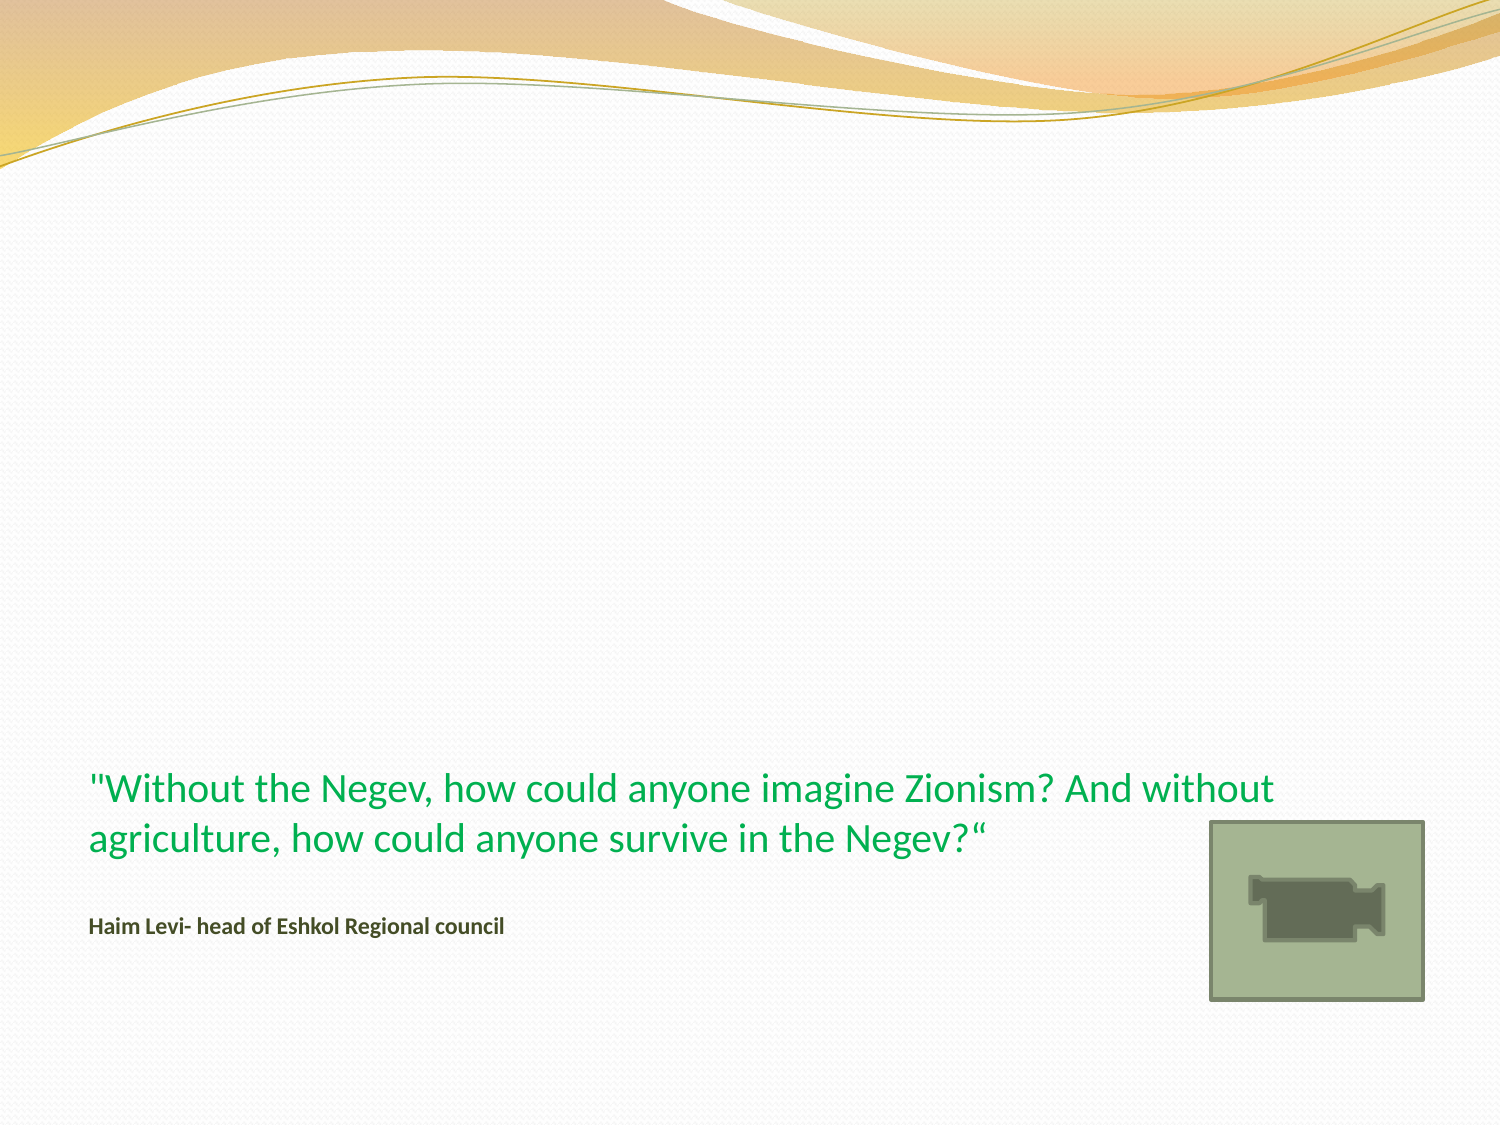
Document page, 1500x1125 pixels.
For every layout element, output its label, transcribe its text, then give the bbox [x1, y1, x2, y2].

title "Without the Negev, how could anyone imagine Zionism? And without agriculture, how could anyone survive in the Negev?“ Haim Levi- head of Eshkol Regional council [88, 751, 1439, 939]
text_box [1209, 820, 1425, 1002]
